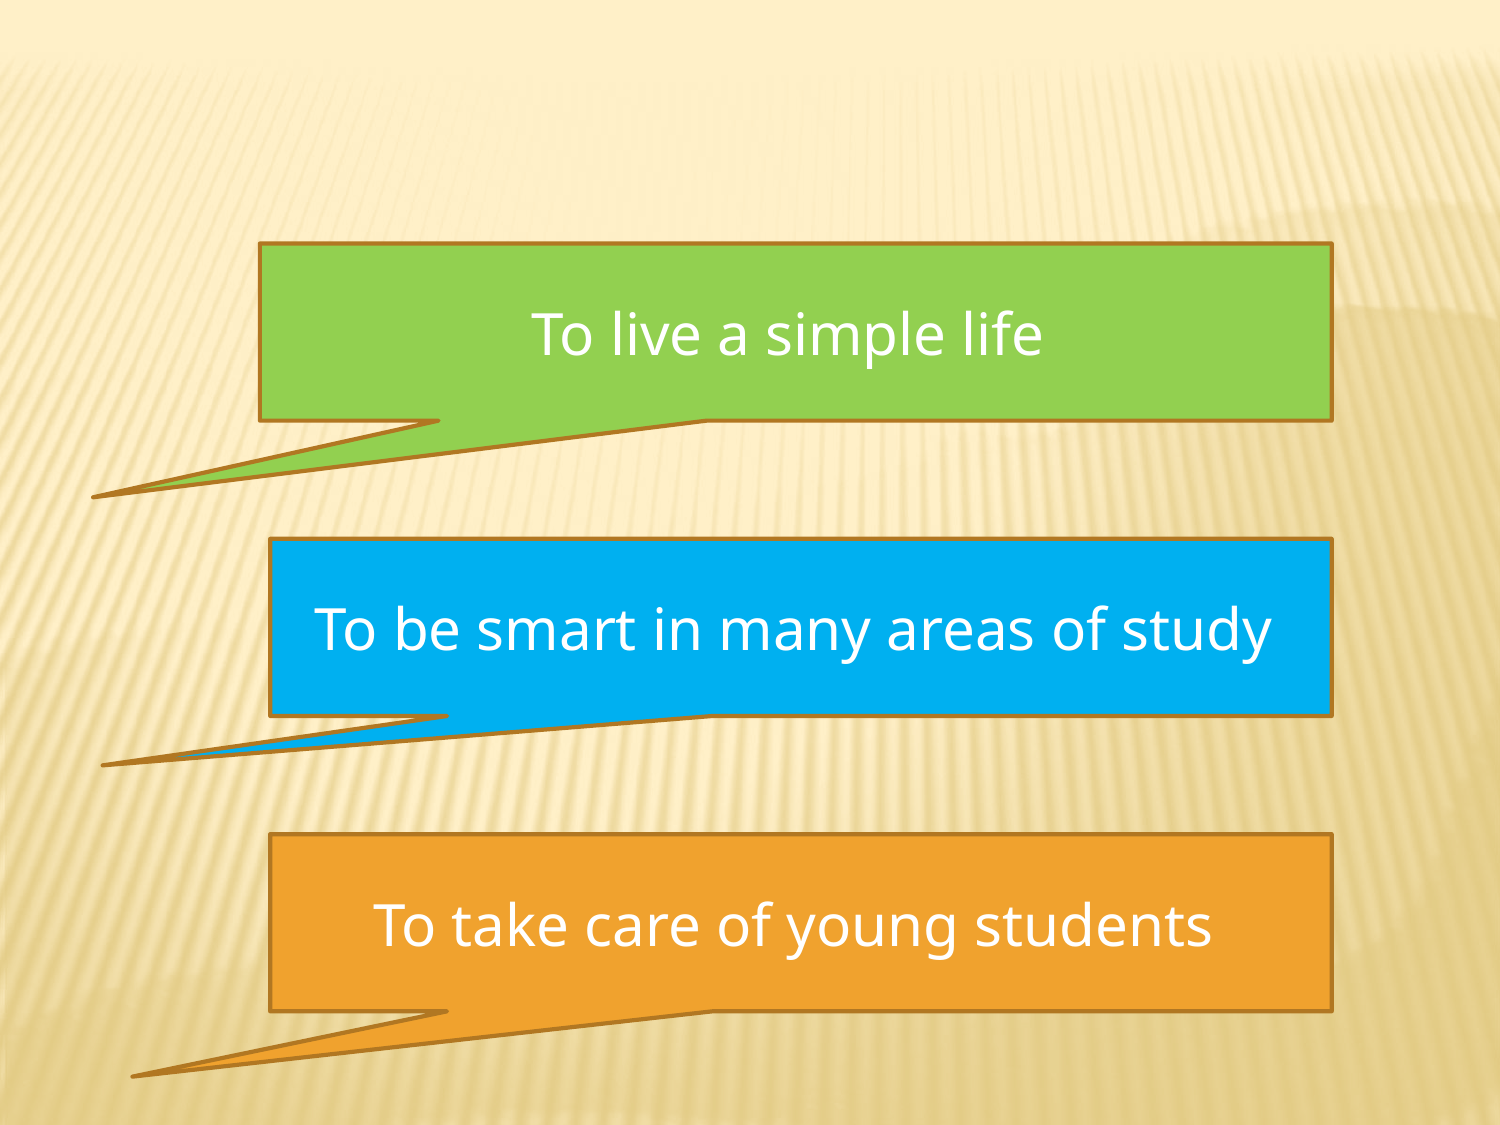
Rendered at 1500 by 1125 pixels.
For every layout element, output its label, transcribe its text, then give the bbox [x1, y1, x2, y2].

text_box To be smart in many areas of study [100, 536, 1334, 768]
text_box To live a simple life [91, 241, 1334, 500]
text_box To take care of young students [130, 832, 1334, 1079]
